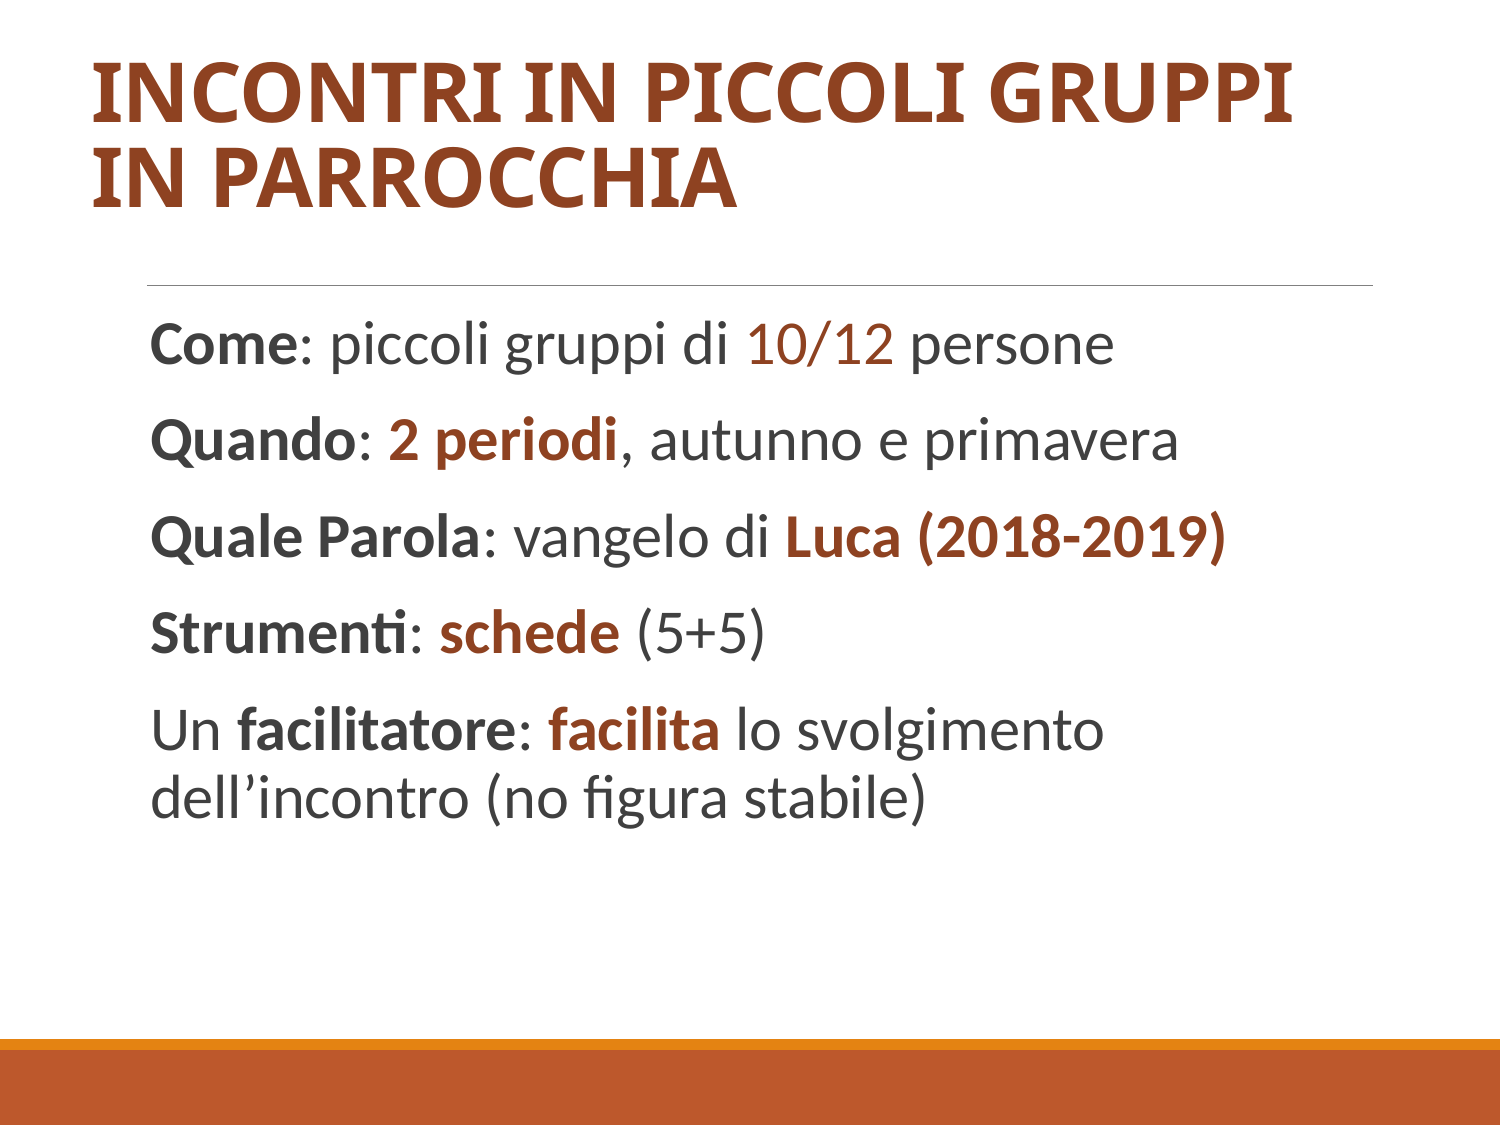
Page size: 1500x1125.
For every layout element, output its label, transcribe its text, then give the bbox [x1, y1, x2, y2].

title INCONTRI IN PICCOLI GRUPPI IN PARROCCHIA [76, 47, 1373, 232]
list Come: piccoli gruppi di 10/12 persone Quando: 2 periodi, autunno e primavera Quale Parola: vangelo di Luca (2018-2019) Strumenti: schede (5+5) Un facilitatore: facilita lo svolgimento dell’incontro (no figura stabile) [135, 302, 1373, 963]
